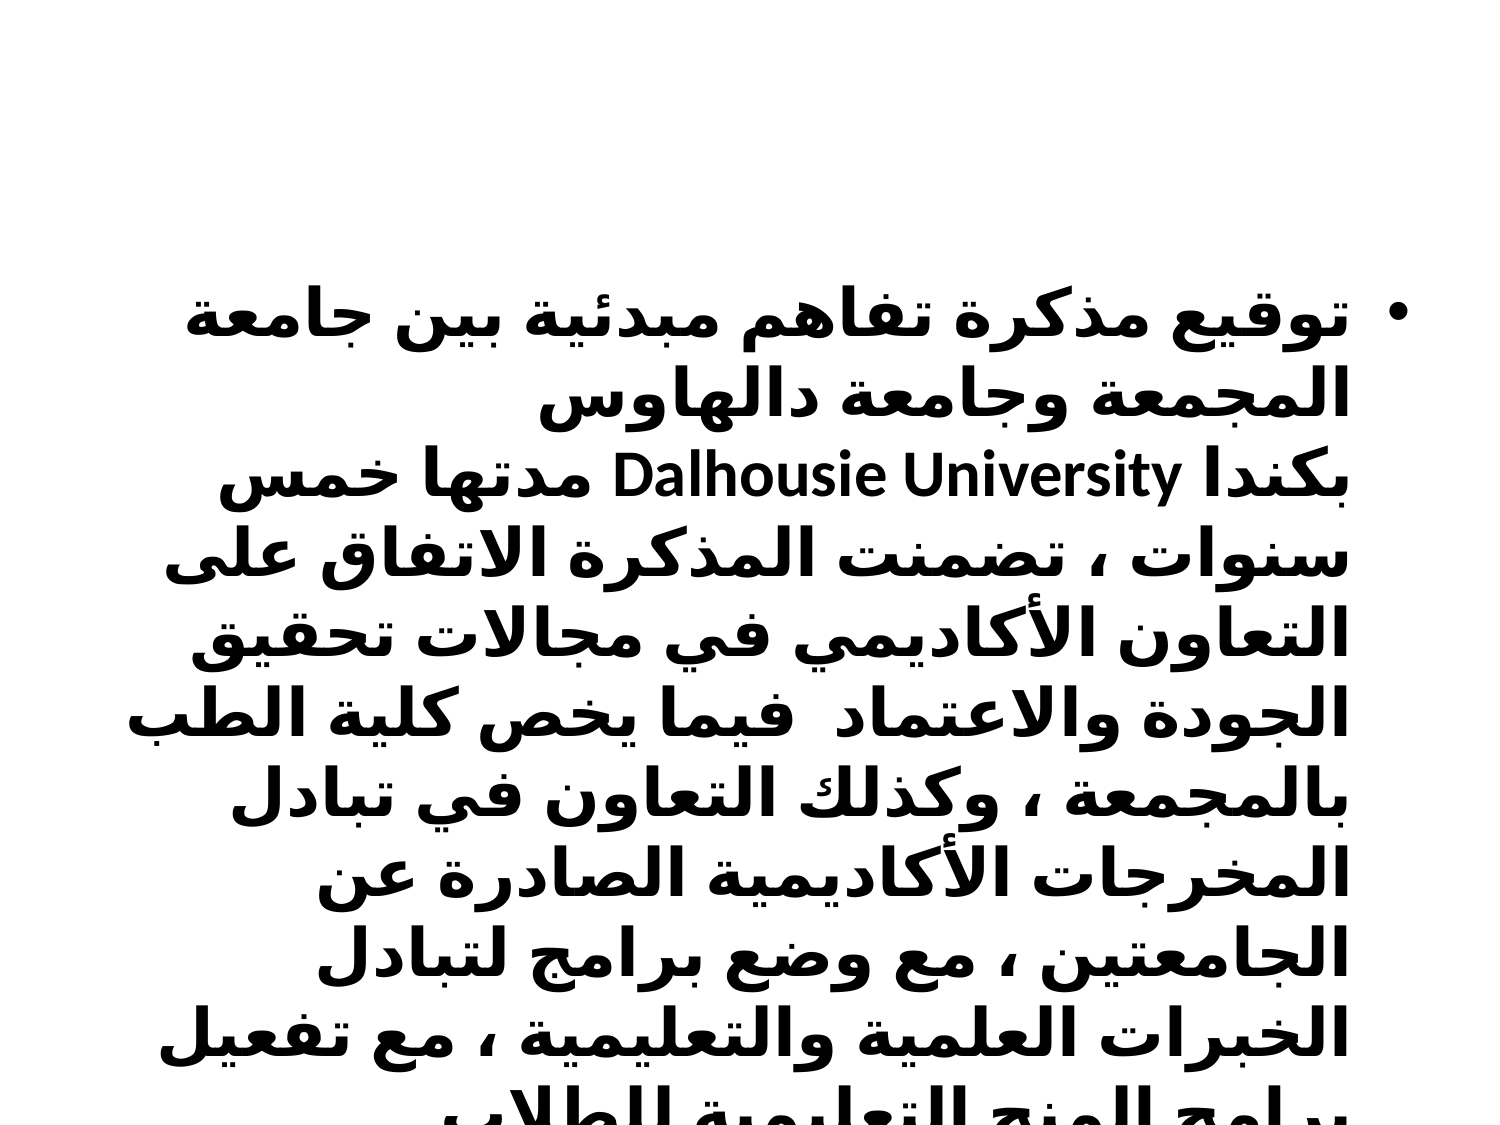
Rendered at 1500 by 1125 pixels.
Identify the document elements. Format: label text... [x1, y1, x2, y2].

list توقيع مذكرة تفاهم مبدئية بين جامعة المجمعة وجامعة دالهاوس بكندا Dalhousie University مدتها خمس سنوات ، تضمنت المذكرة الاتفاق على التعاون الأكاديمي في مجالات تحقيق الجودة والاعتماد فيما يخص كلية الطب بالمجمعة ، وكذلك التعاون في تبادل المخرجات الأكاديمية الصادرة عن الجامعتين ، مع وضع برامج لتبادل الخبرات العلمية والتعليمية ، مع تفعيل برامج المنح التعليمية للطلاب والباحثين . [75, 262, 1425, 1005]
